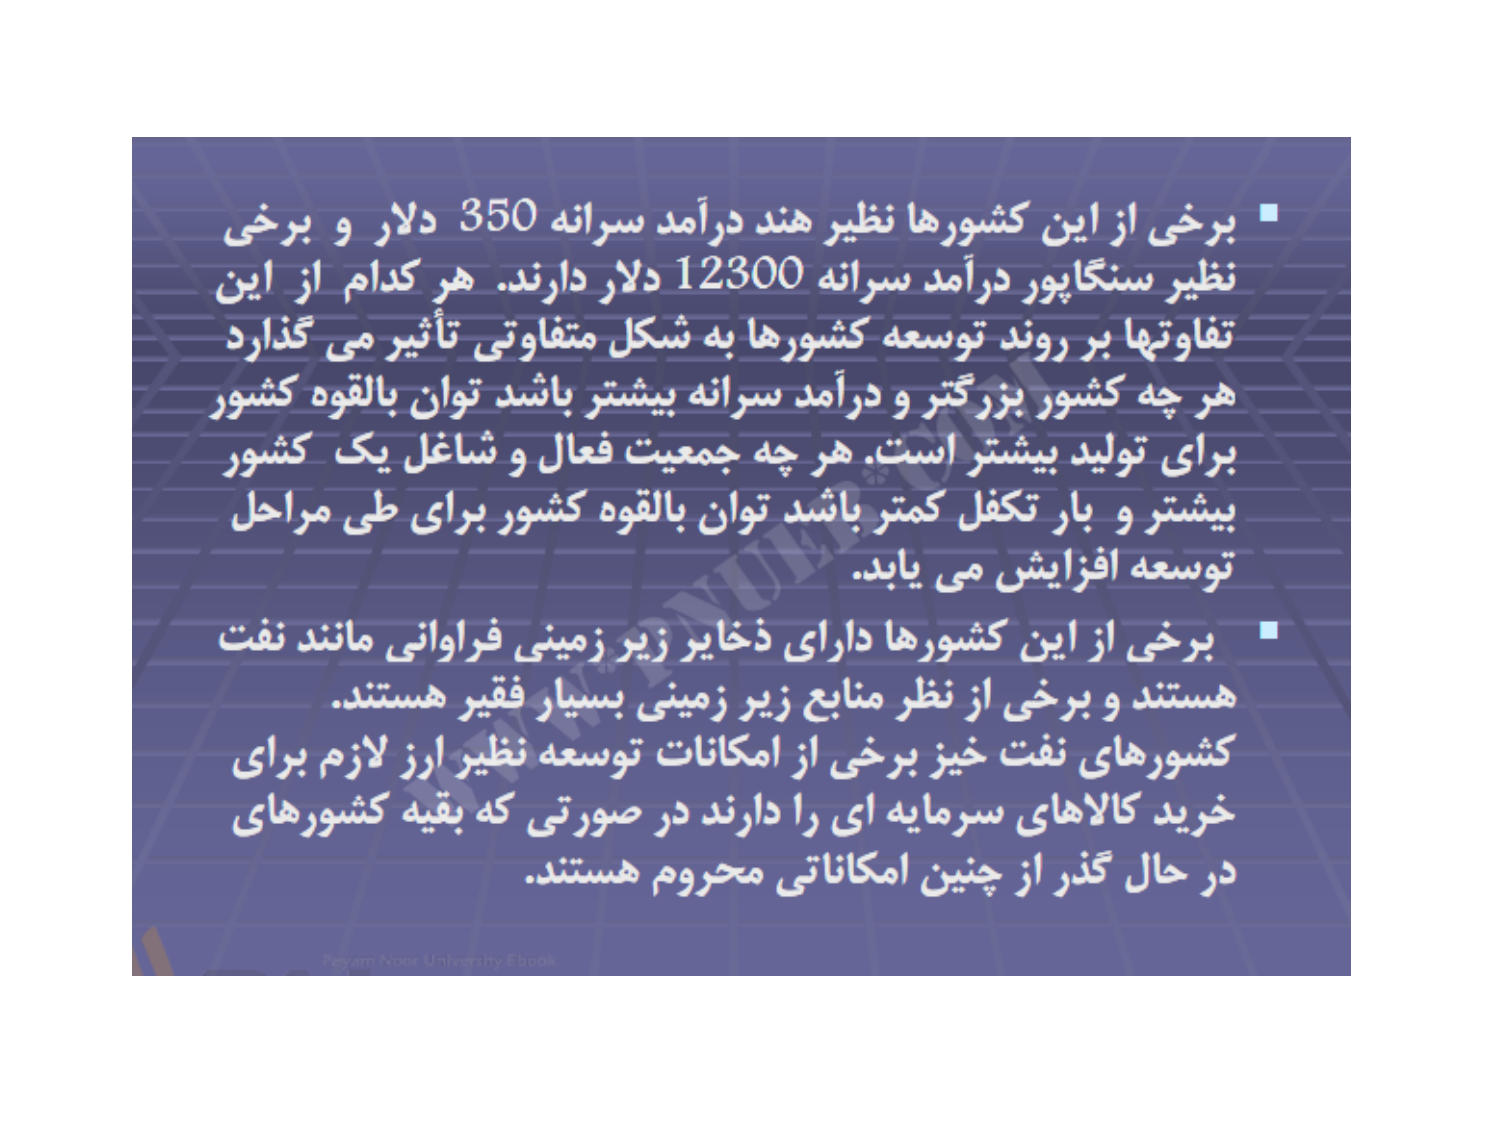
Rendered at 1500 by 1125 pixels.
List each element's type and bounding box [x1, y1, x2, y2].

picture [132, 136, 1351, 977]
